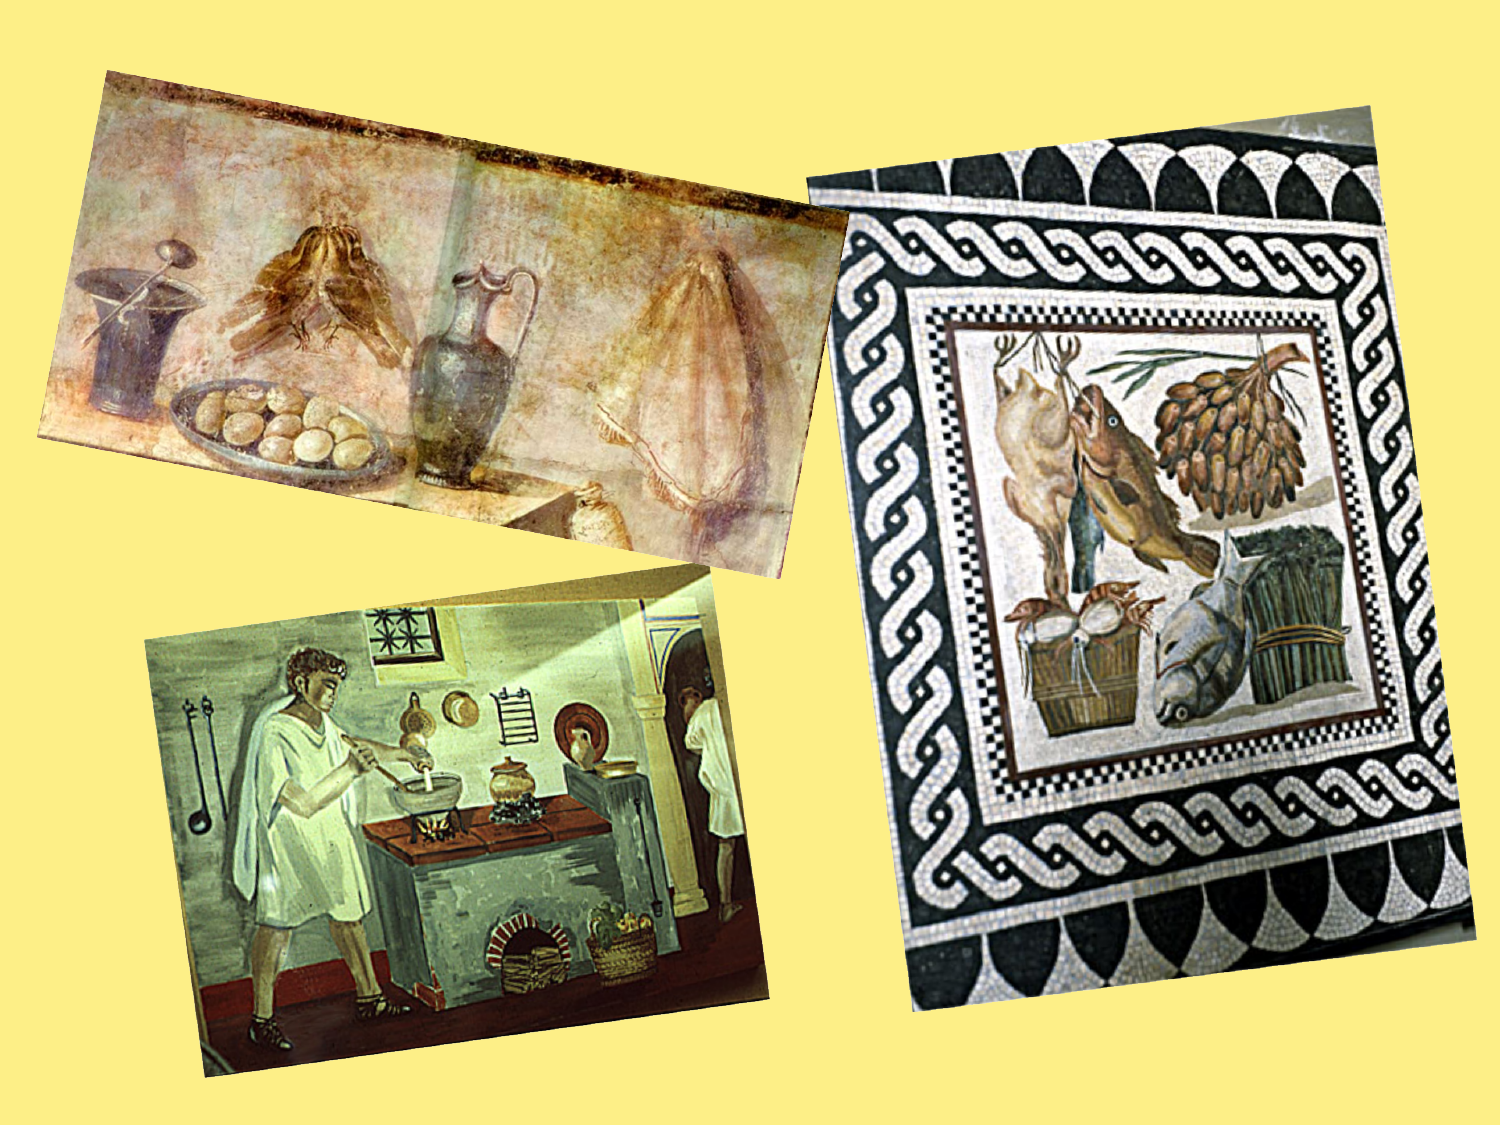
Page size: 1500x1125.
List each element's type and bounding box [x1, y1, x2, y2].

picture [38, 70, 1476, 1077]
